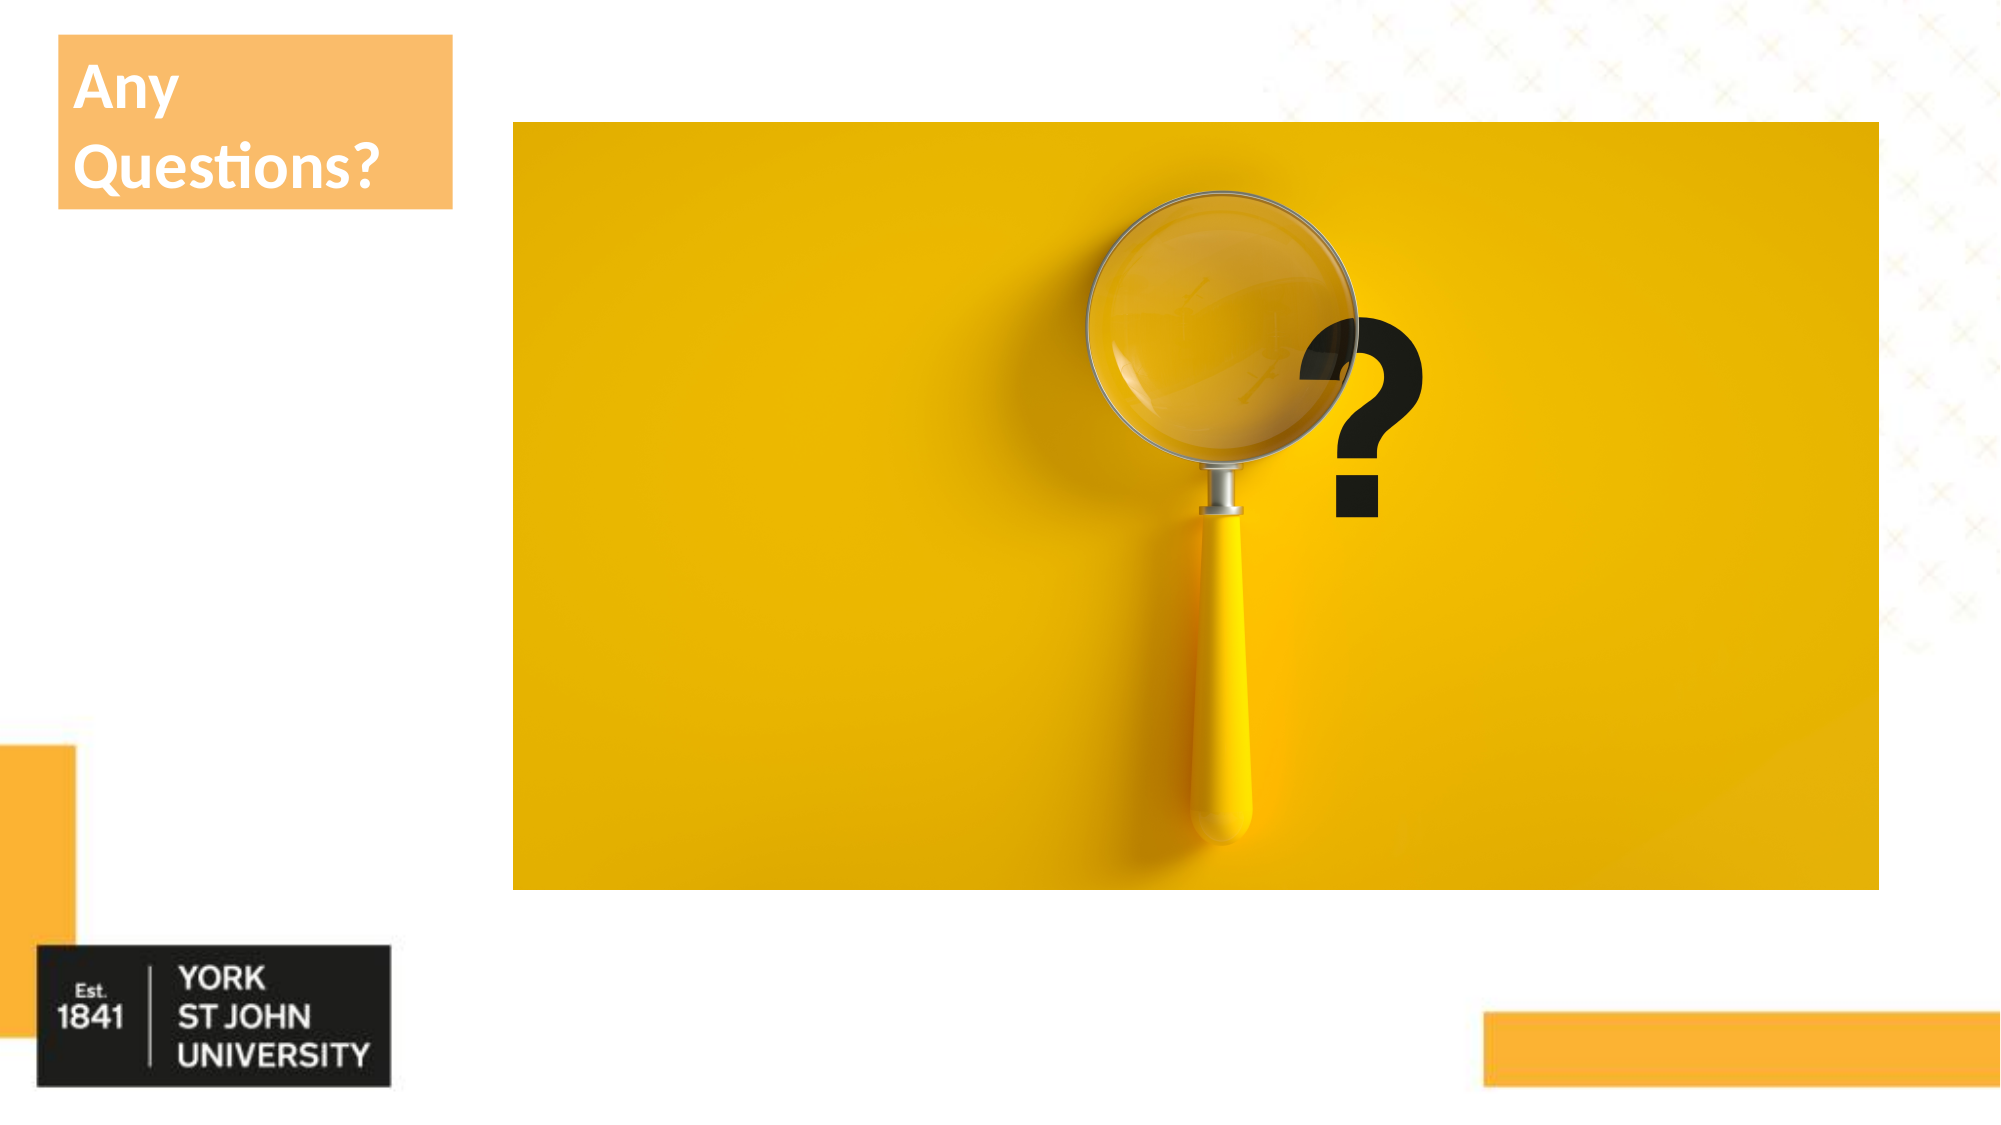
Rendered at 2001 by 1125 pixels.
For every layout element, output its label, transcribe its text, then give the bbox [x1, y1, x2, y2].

text_box Any Questions? [58, 34, 453, 210]
picture [0, 0, 2001, 1125]
